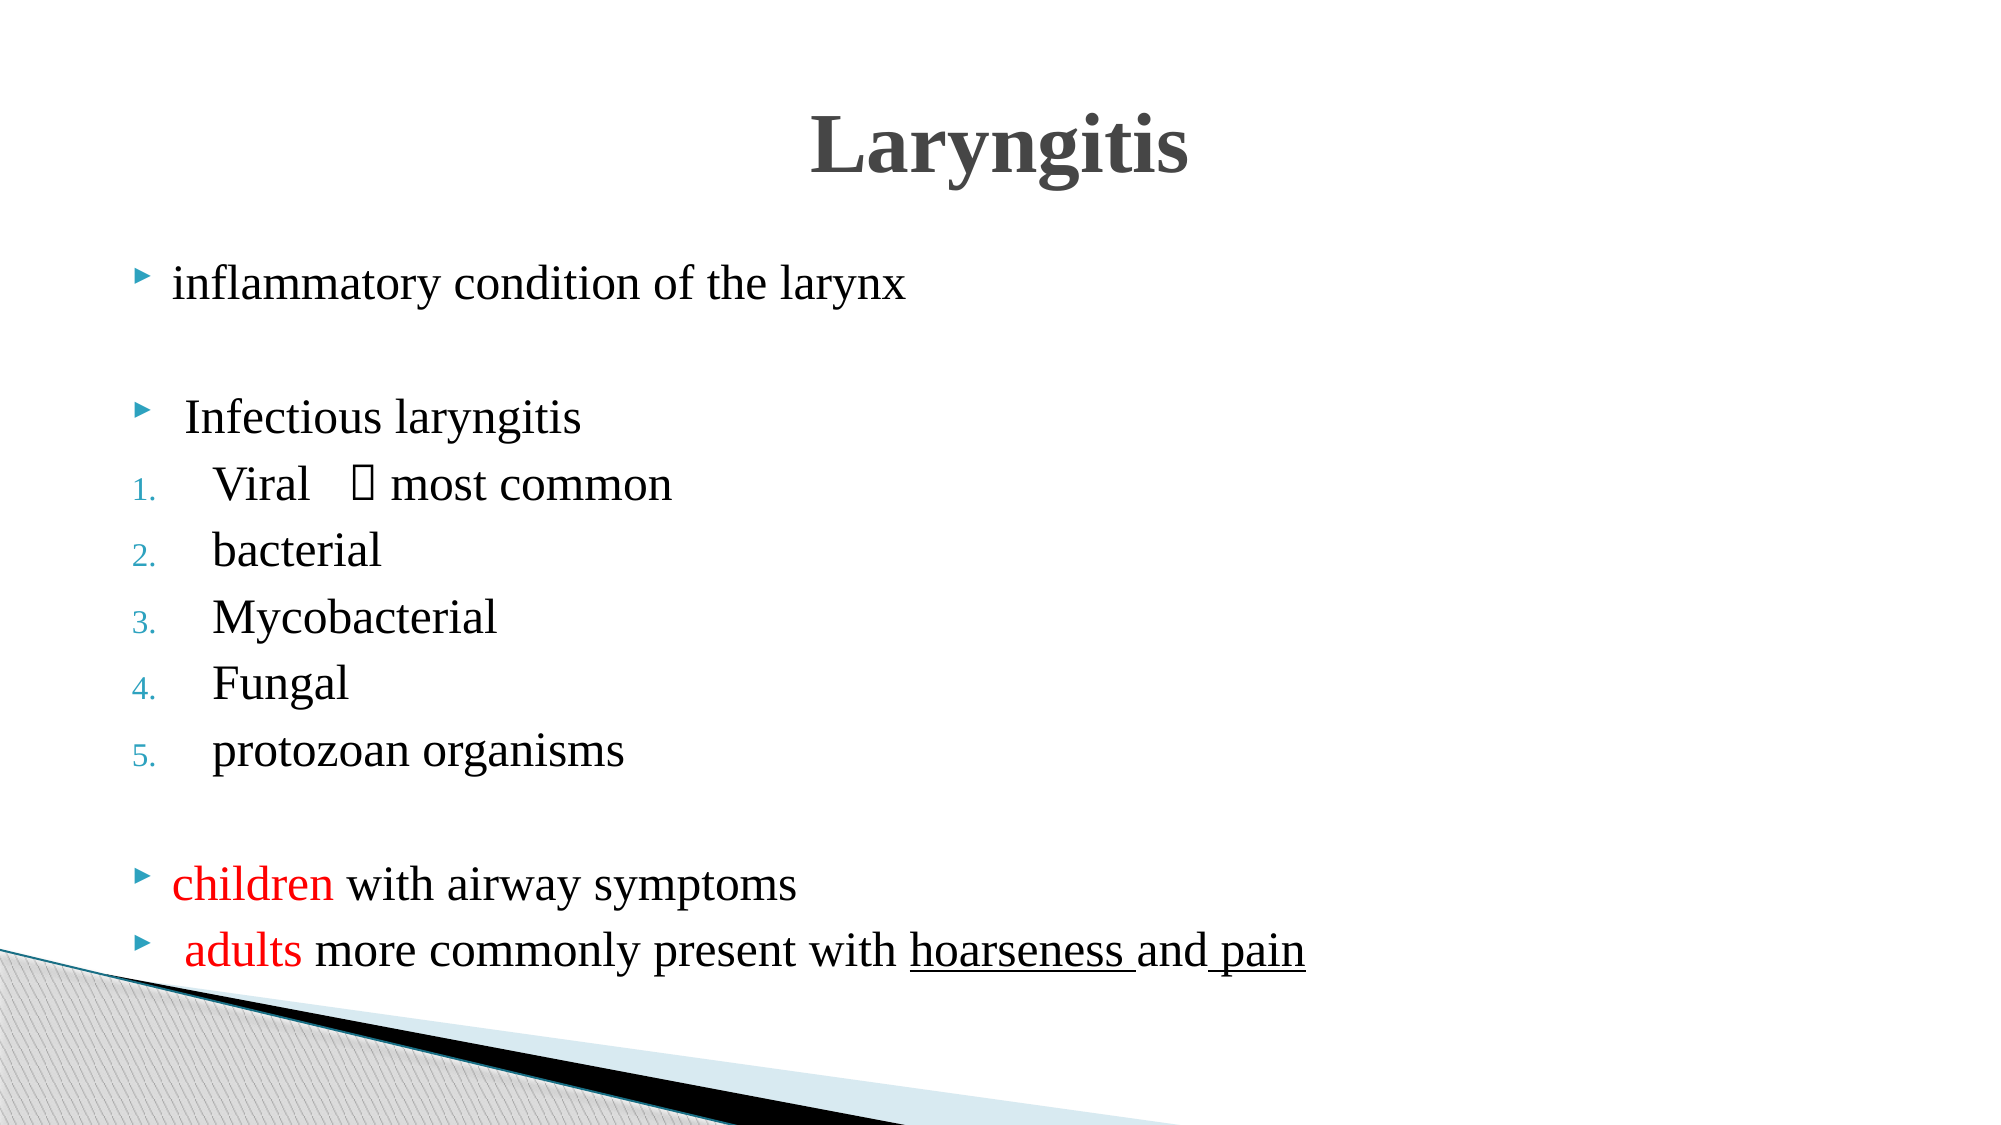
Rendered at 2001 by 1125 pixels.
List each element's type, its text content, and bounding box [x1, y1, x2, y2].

title Laryngitis [99, 45, 1900, 233]
list inflammatory condition of the larynx Infectious laryngitis Viral  most common bacterial Mycobacterial Fungal protozoan organisms children with airway symptoms adults more commonly present with hoarseness and pain [99, 243, 1900, 986]
